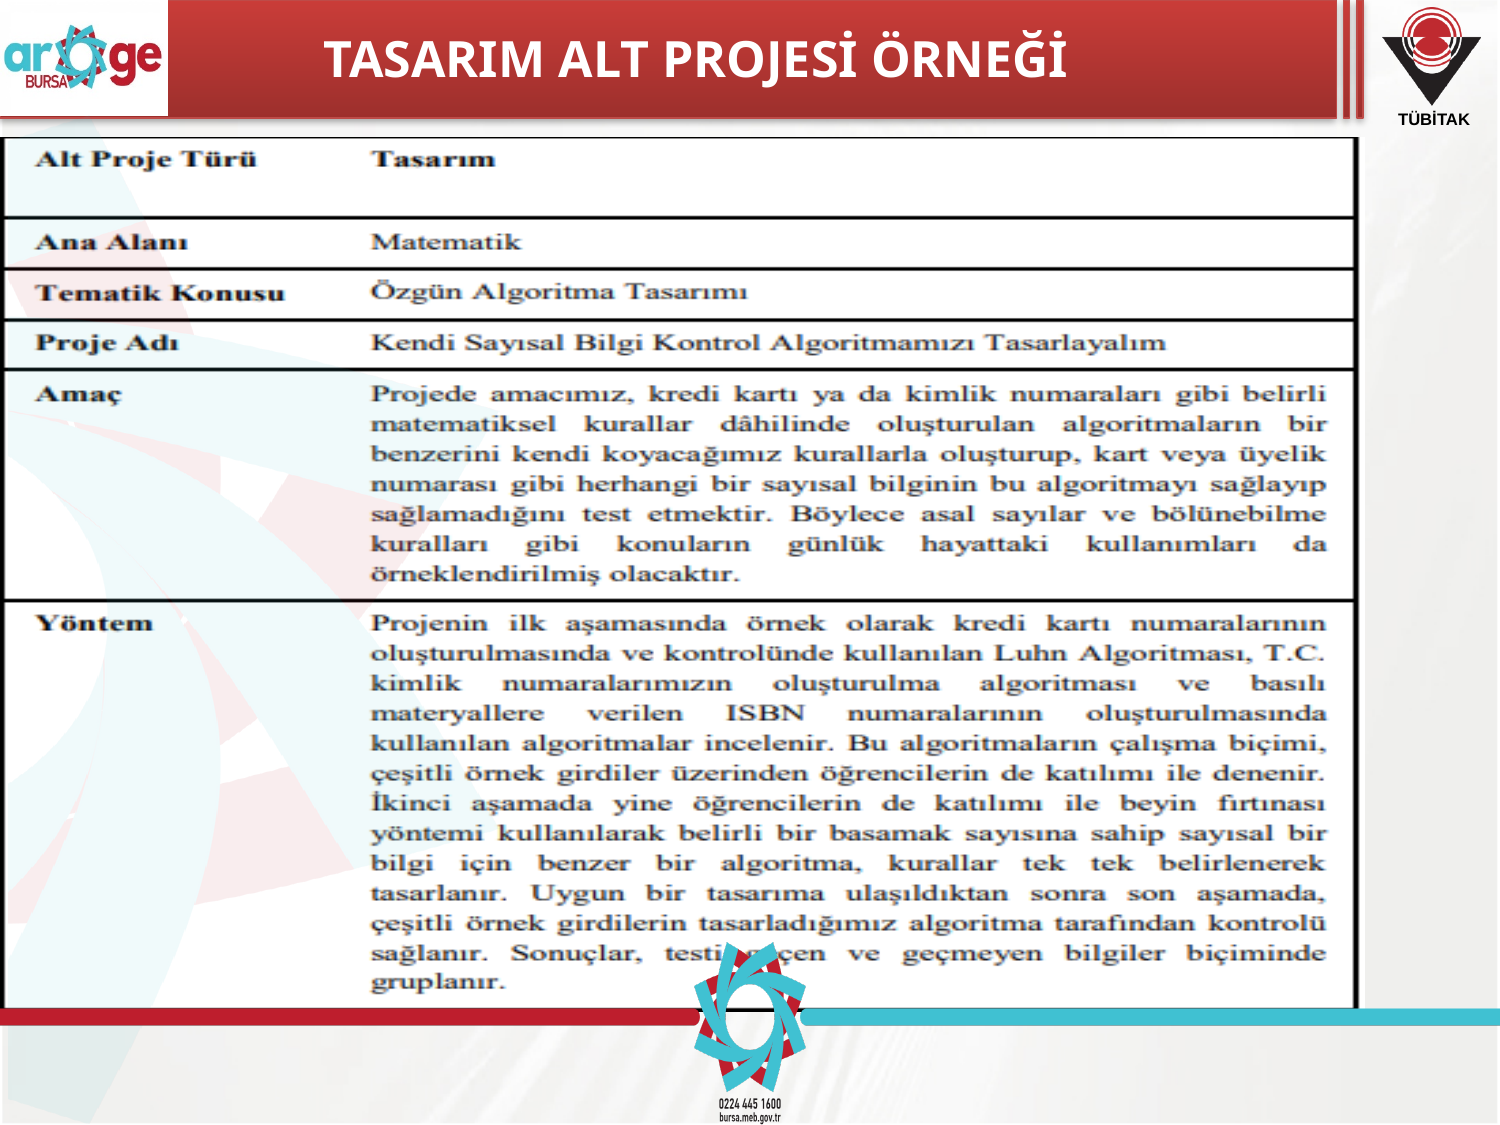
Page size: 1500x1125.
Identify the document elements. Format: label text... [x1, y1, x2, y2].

picture [0, 0, 1500, 1125]
title TASARIM ALT PROJESİ ÖRNEĞİ [170, 0, 1341, 116]
